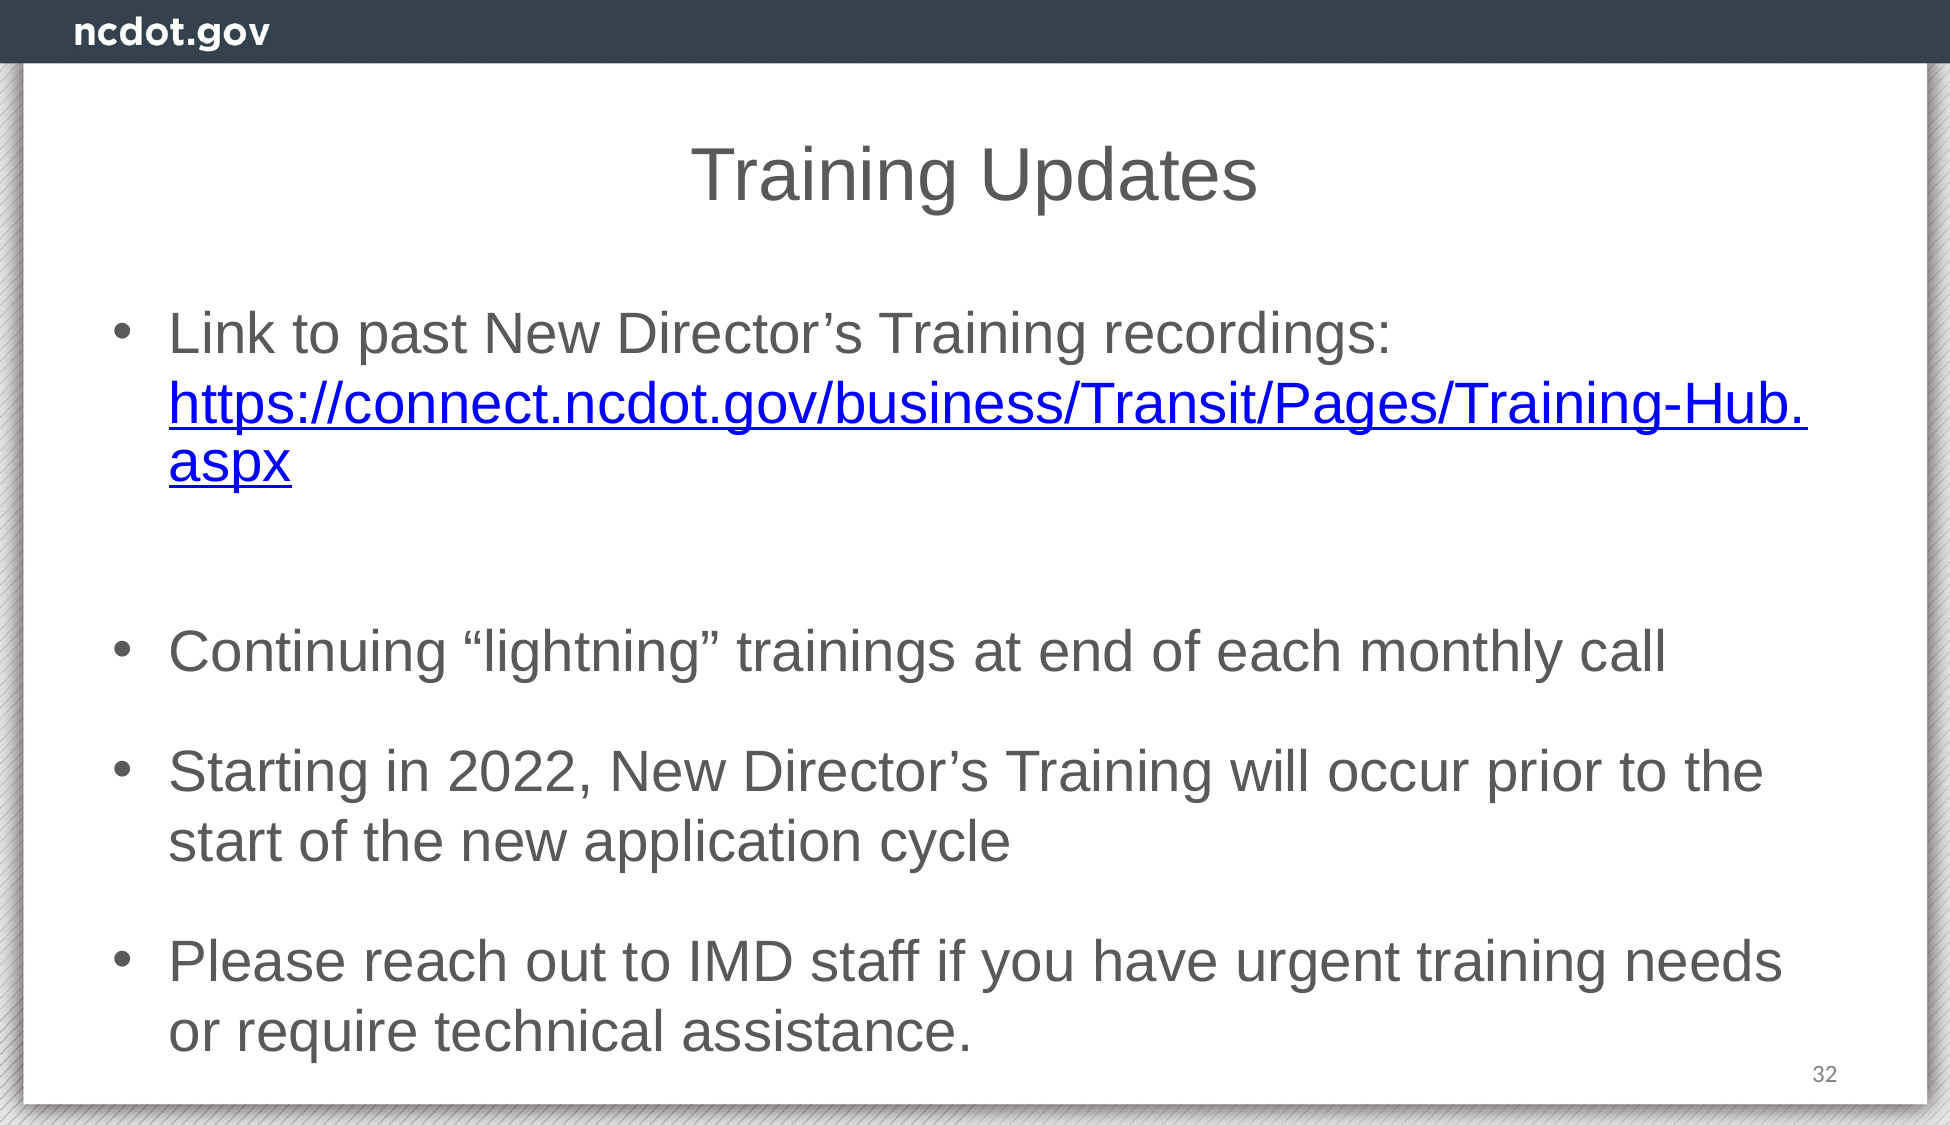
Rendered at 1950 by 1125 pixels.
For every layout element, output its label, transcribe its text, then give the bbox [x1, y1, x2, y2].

slide_number 32 [1397, 1042, 1853, 1103]
picture [0, 0, 1950, 1125]
list Link to past New Director’s Training recordings: https://connect.ncdot.gov/business/Transit/Pages/Training-Hub.aspx Continuing “lightning” trainings at end of each monthly call Starting in 2022, New Director’s Training will occur prior to the start of the new application cycle Please reach out to IMD staff if you have urgent training needs or require technical assistance. [97, 287, 1853, 1029]
title Training Updates [97, 77, 1853, 265]
